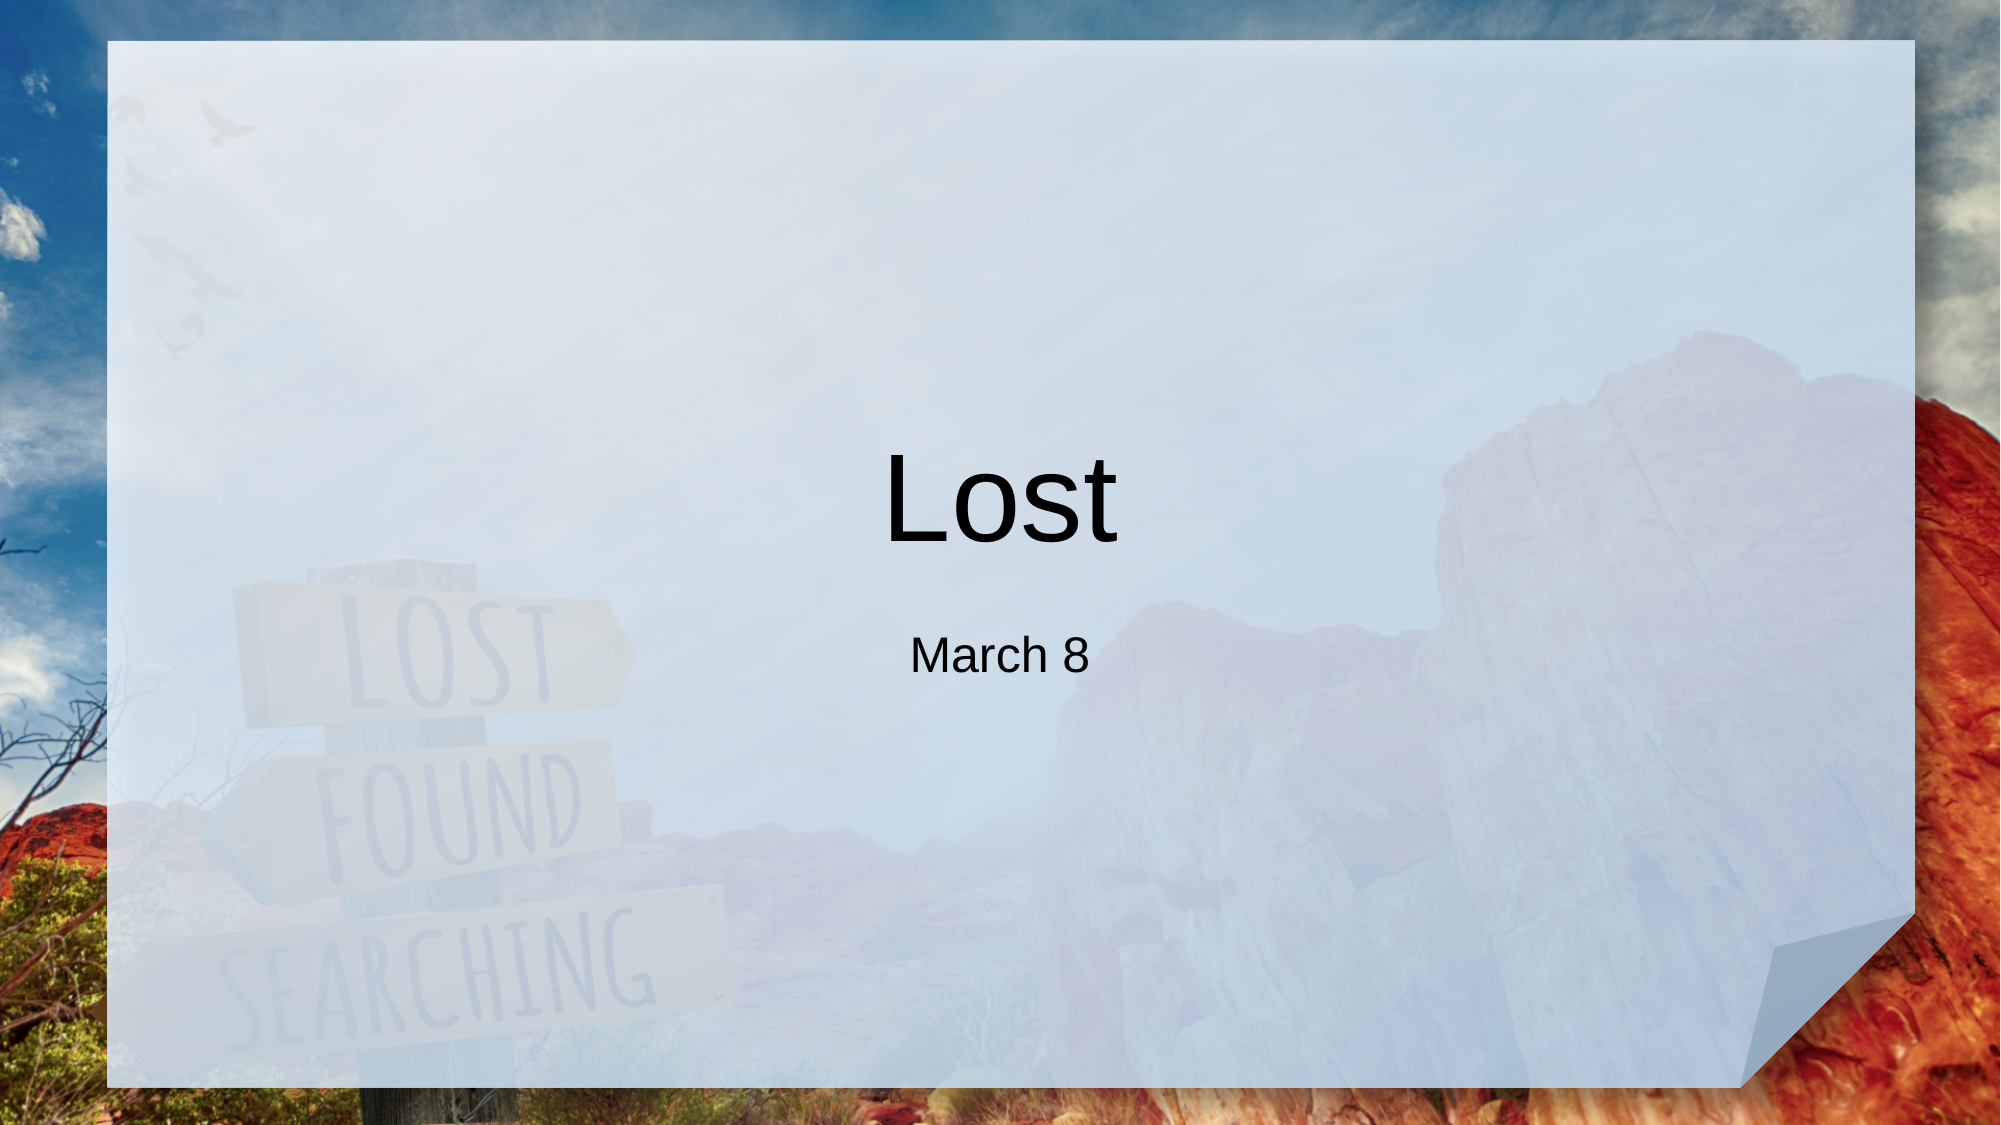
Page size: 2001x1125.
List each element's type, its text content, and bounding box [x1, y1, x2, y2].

picture [0, 0, 2001, 1125]
title Lost [249, 184, 1750, 576]
subtitle March 8 [249, 621, 1750, 863]
